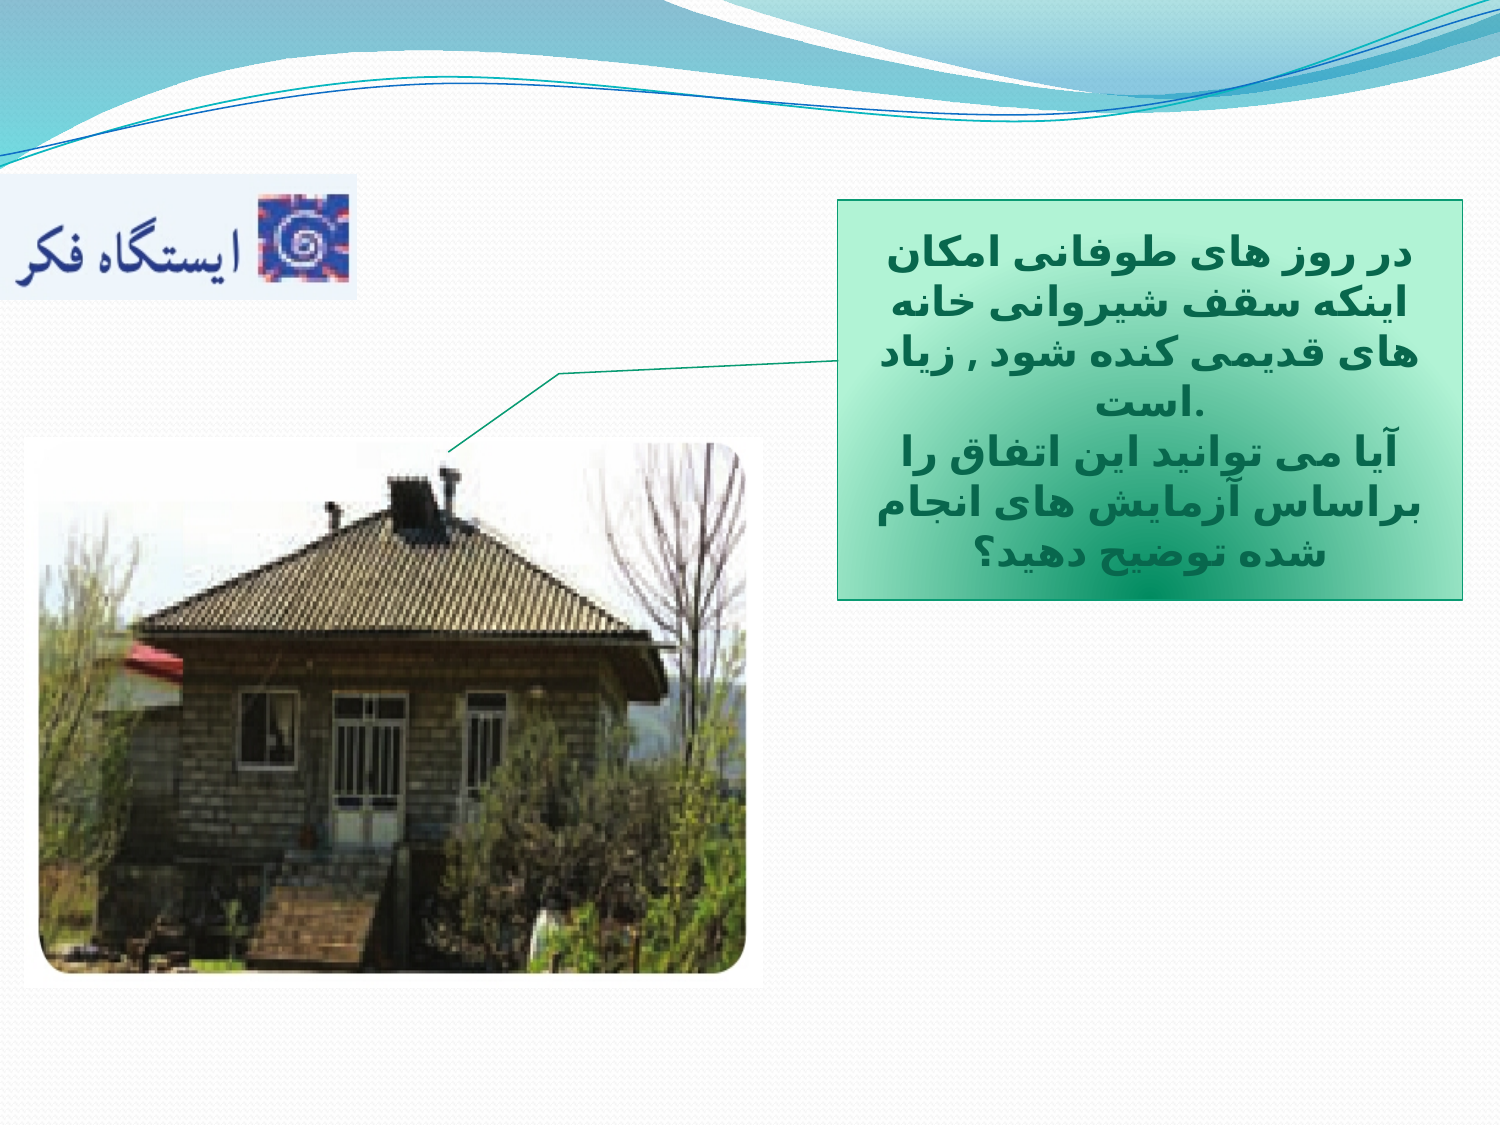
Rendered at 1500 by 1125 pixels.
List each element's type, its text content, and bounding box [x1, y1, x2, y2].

picture [24, 437, 763, 988]
picture [0, 174, 357, 301]
text_box در روز های طوفانی امکان اینکه سقف شیروانی خانه های قدیمی کنده شود , زیاد است. آیا می توانید این اتفاق را براساس آزمایش های انجام شده توضیح دهید؟ [469, 199, 1463, 601]
